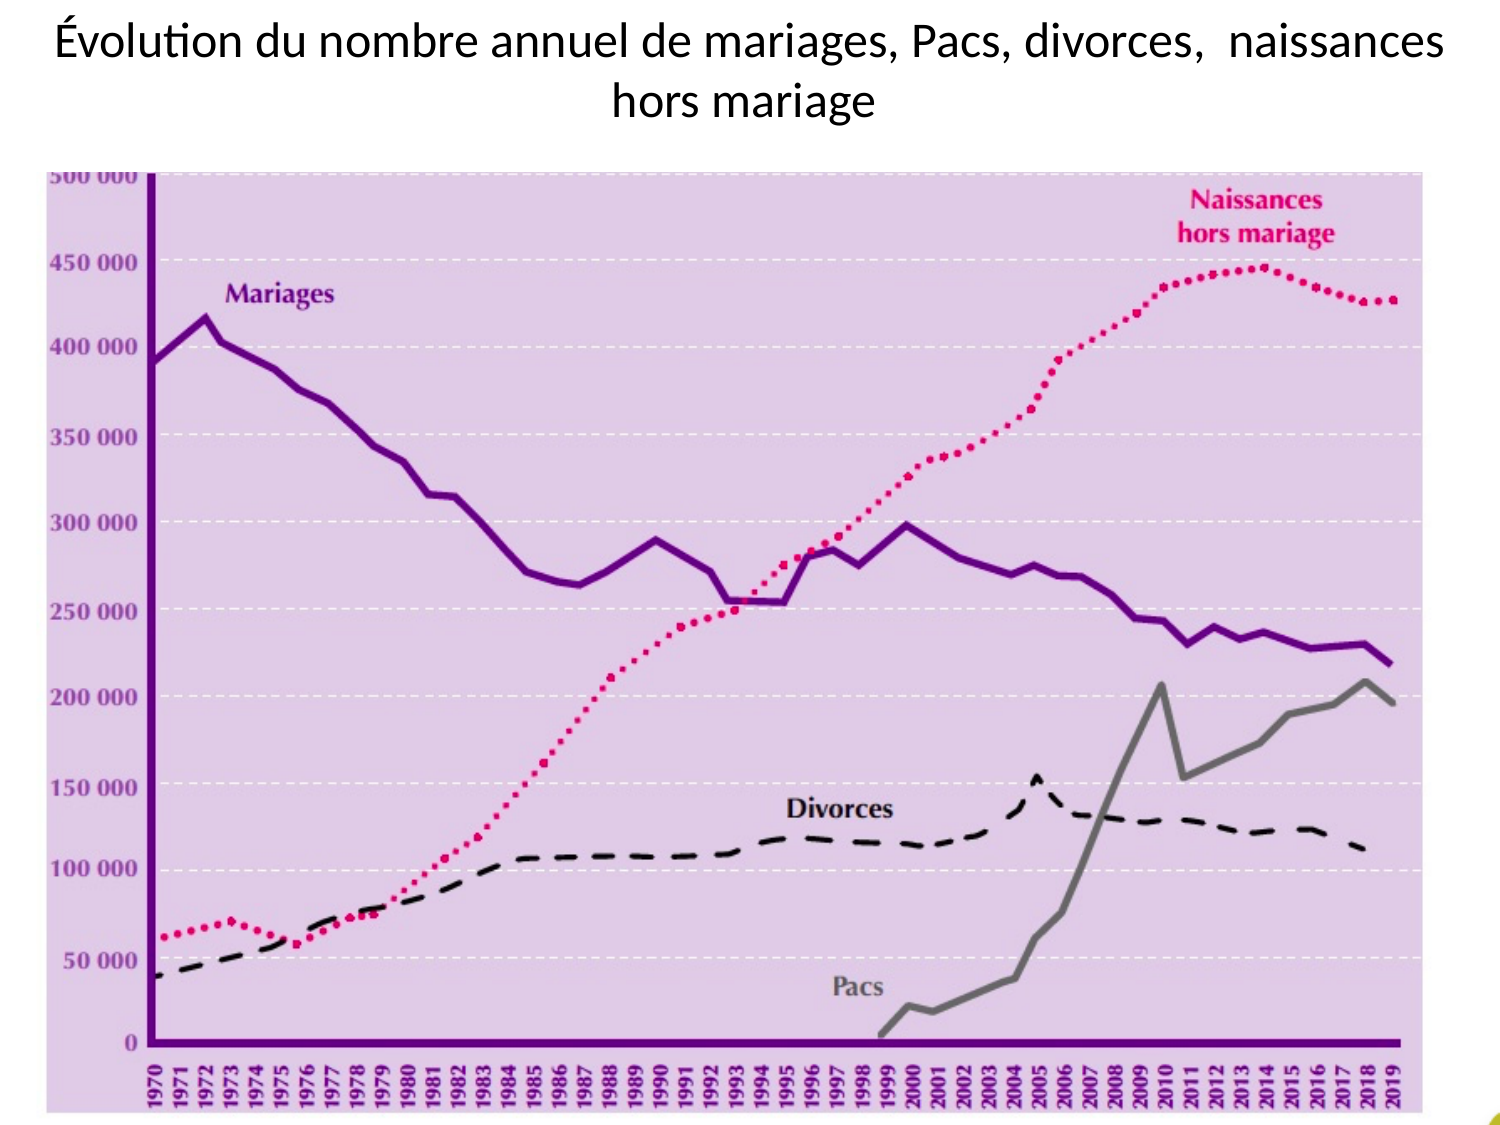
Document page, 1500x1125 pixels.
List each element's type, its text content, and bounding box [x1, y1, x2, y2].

text_box Évolution du nombre annuel de mariages, Pacs, divorces, naissances hors mariage [0, 0, 1500, 88]
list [0, 88, 1500, 1125]
